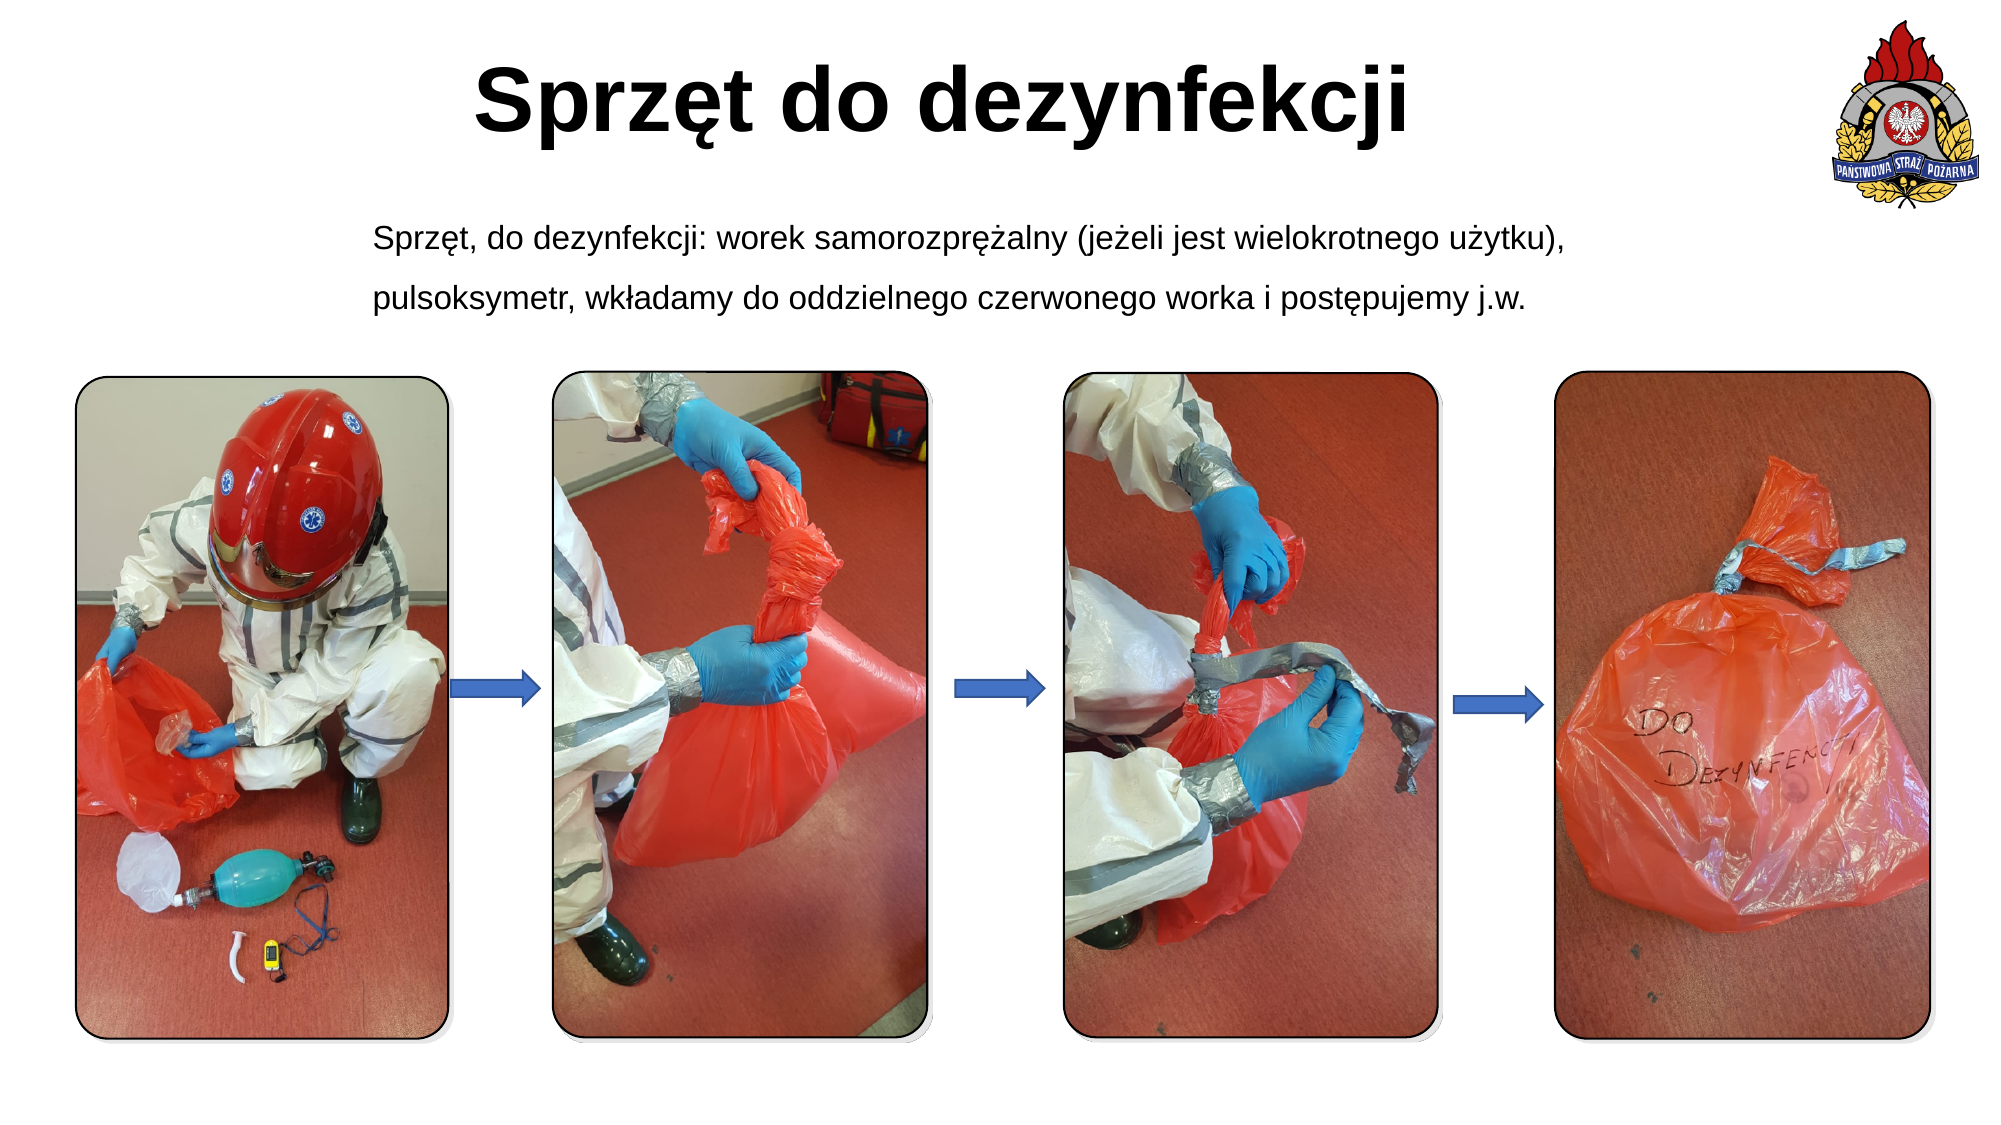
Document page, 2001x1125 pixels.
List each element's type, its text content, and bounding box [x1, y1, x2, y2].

picture [75, 376, 449, 1039]
text_box [954, 669, 1046, 708]
picture [1555, 371, 1931, 1039]
text_box [449, 669, 542, 708]
picture [1832, 20, 1979, 209]
list Sprzęt, do dezynfekcji: worek samorozprężalny (jeżeli jest wielokrotnego użytku), pulsoksymetr, wkładamy do oddzielnego czerwonego worka i postępujemy j.w. [357, 158, 1762, 354]
text_box [1452, 685, 1545, 724]
title Sprzęt do dezynfekcji [458, 36, 1561, 158]
picture [552, 371, 928, 1038]
picture [1063, 373, 1438, 1038]
